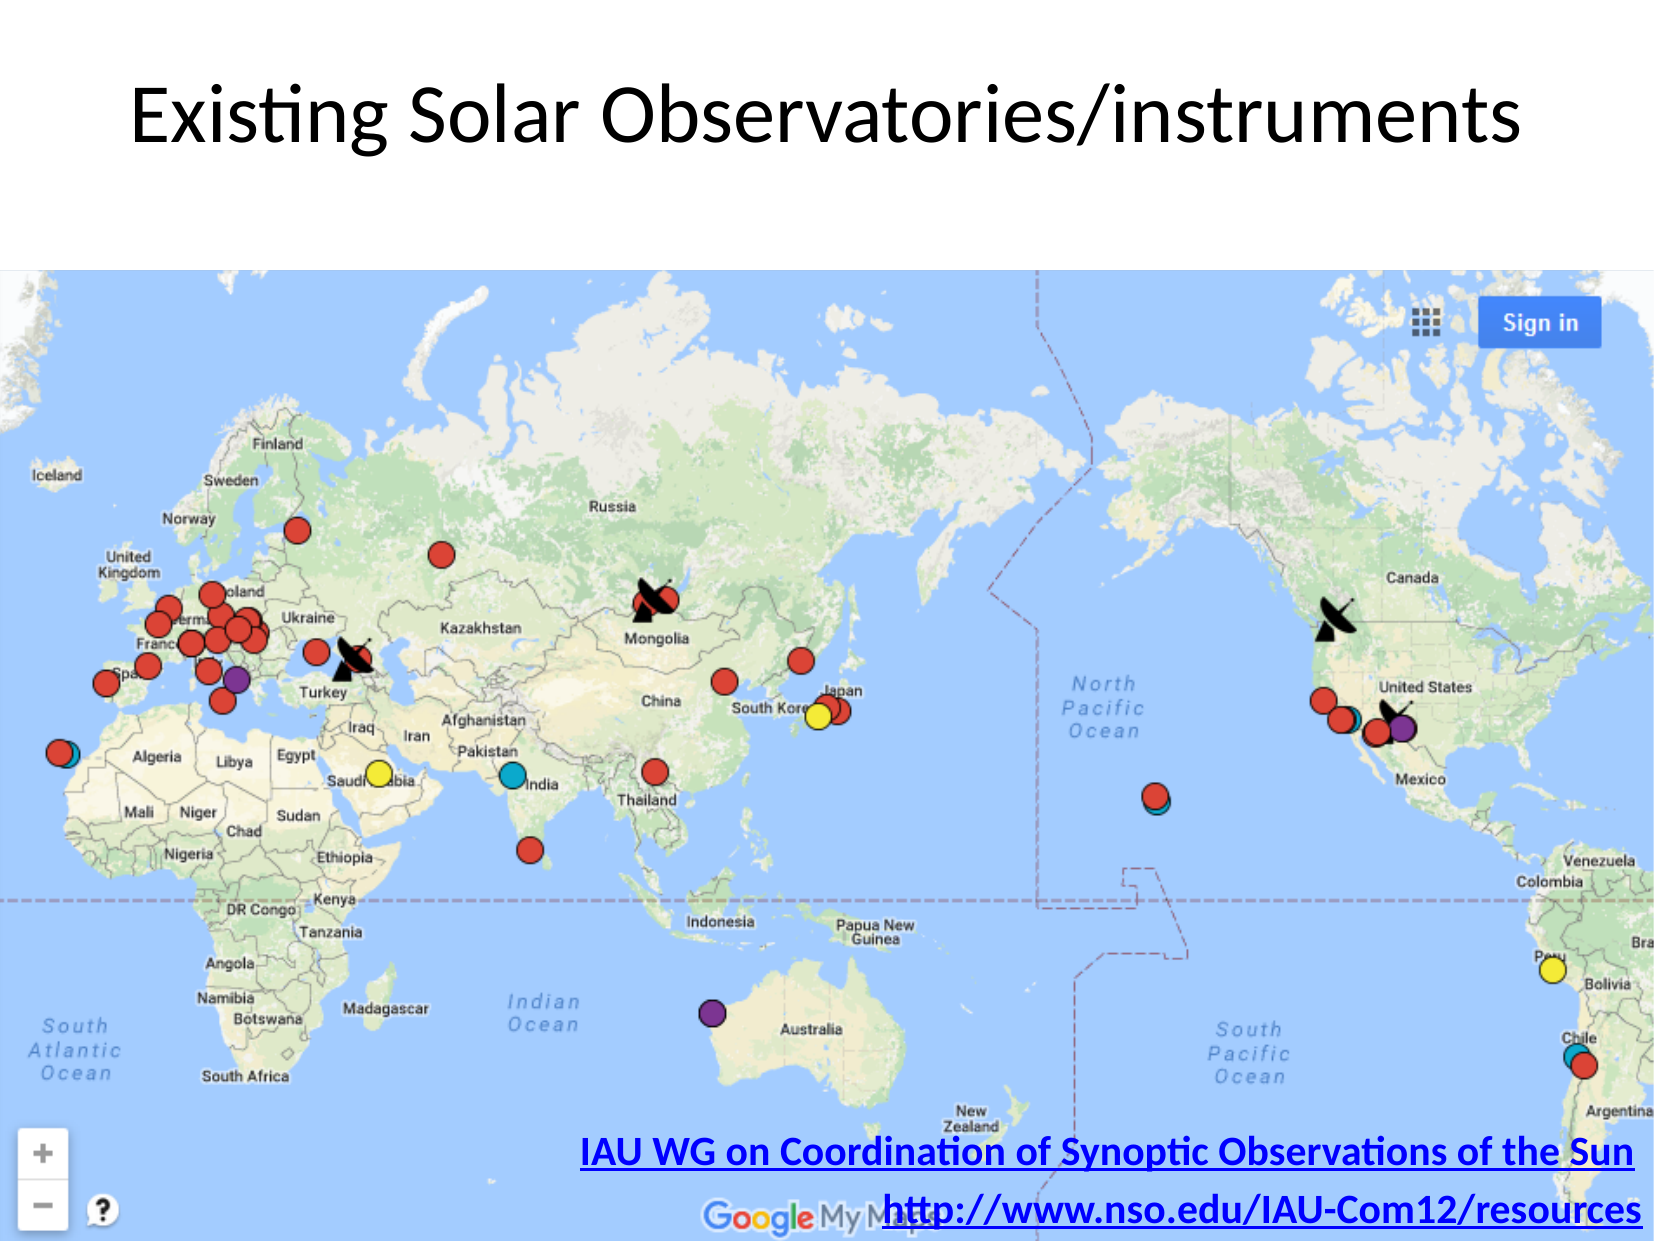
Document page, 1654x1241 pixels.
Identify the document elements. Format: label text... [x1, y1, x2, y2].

picture [0, 270, 1654, 1241]
text_box Existing Solar Observatories/instruments [82, 49, 1571, 257]
